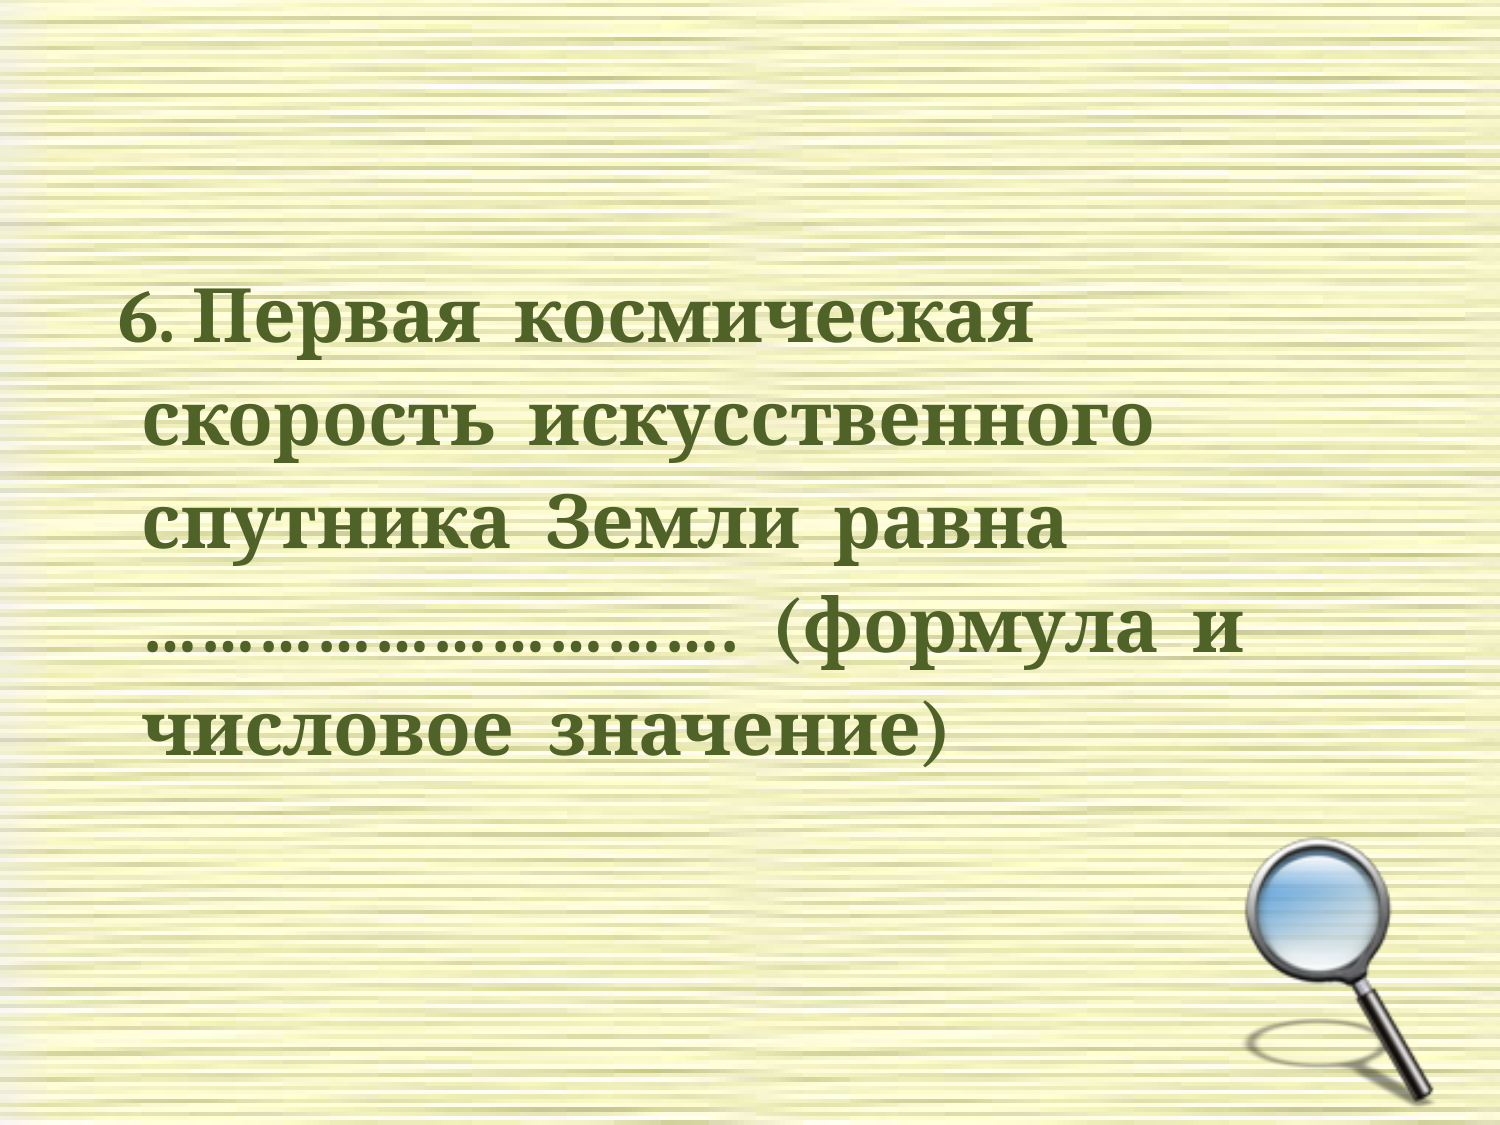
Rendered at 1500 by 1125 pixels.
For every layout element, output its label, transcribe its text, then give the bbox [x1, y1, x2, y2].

list 6. Первая космическая скорость искусственного спутника Земли равна …………………………. (формула и числовое значение) [70, 246, 1421, 989]
picture [0, 0, 1500, 1125]
